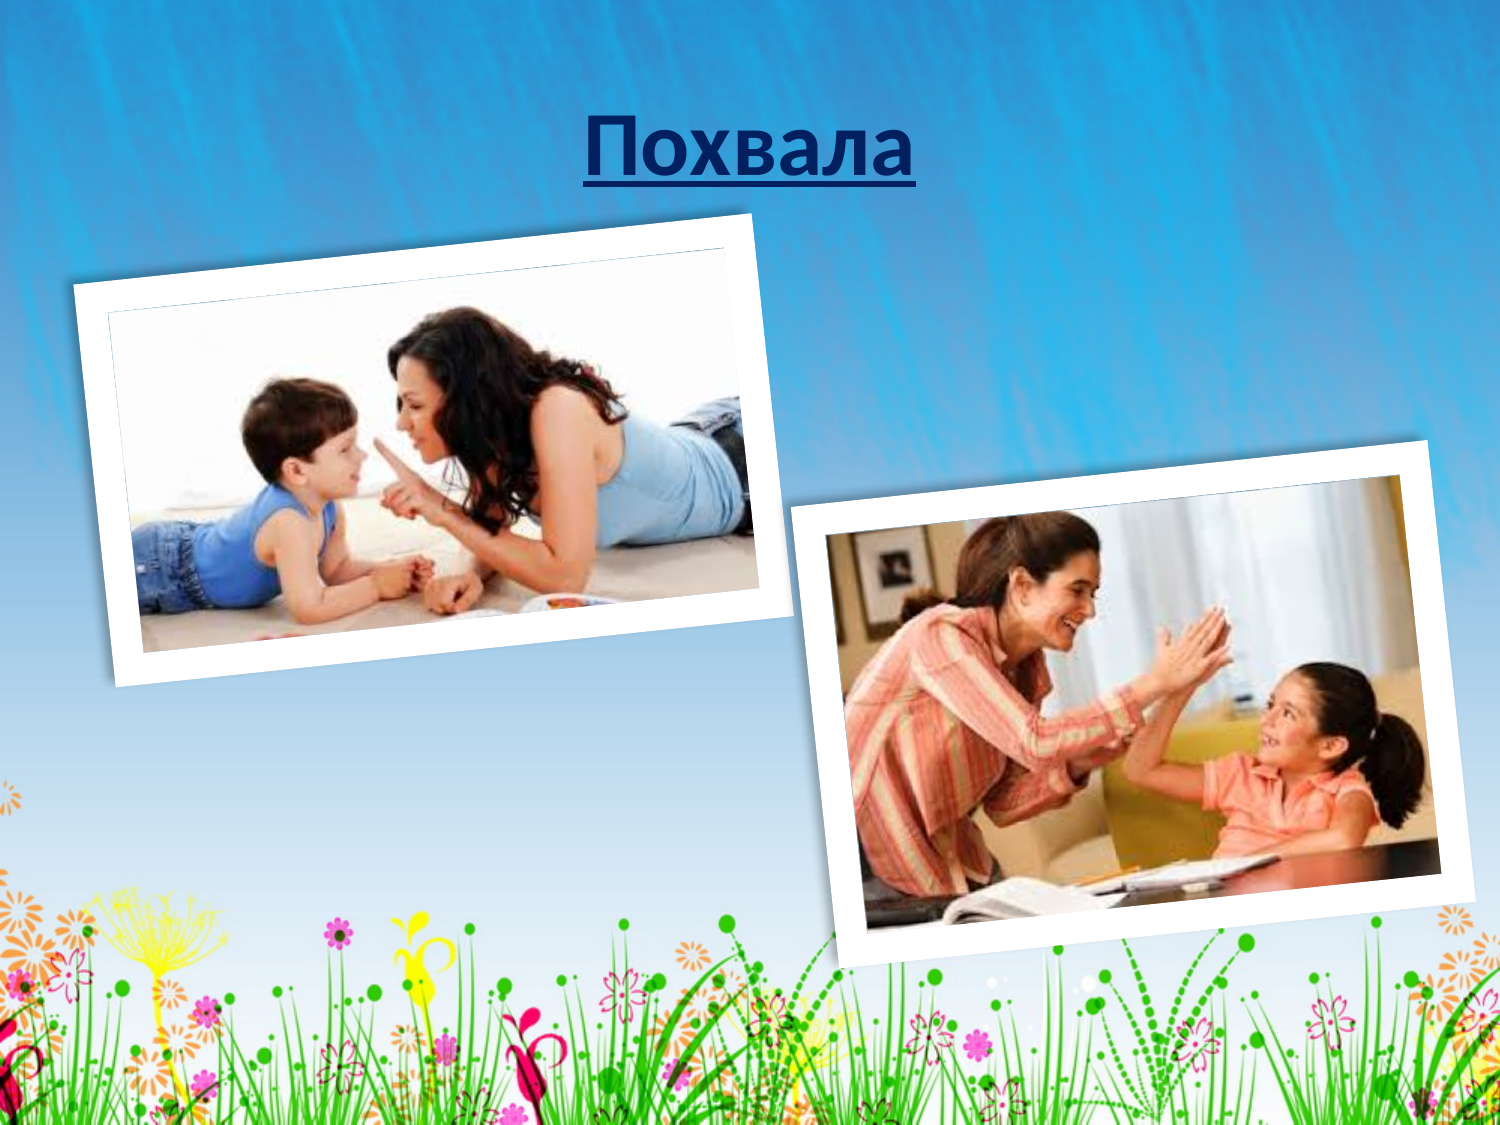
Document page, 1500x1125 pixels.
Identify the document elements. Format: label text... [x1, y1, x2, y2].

picture [0, 0, 1500, 1125]
title Похвала [75, 45, 1425, 233]
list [123, 278, 744, 622]
